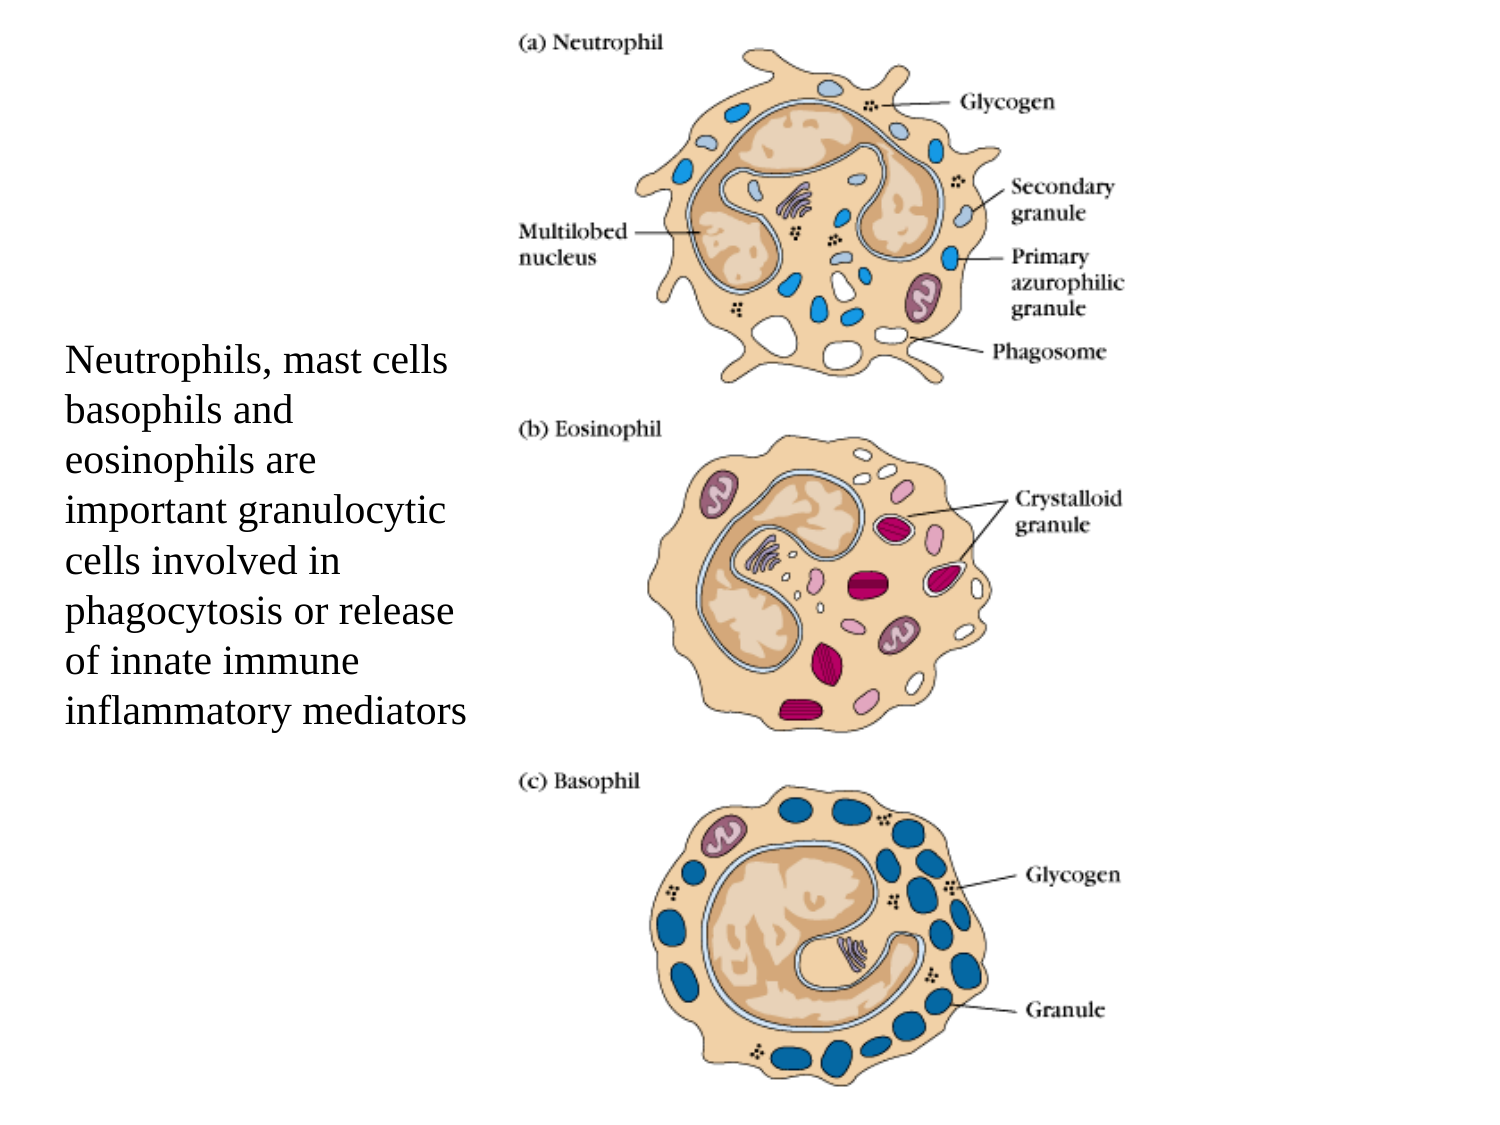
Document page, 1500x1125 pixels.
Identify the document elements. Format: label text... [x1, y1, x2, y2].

text_box Neutrophils, mast cells basophils and eosinophils are important granulocytic cells involved in phagocytosis or release of innate immune inflammatory mediators [49, 324, 488, 740]
picture [511, 23, 1132, 1095]
